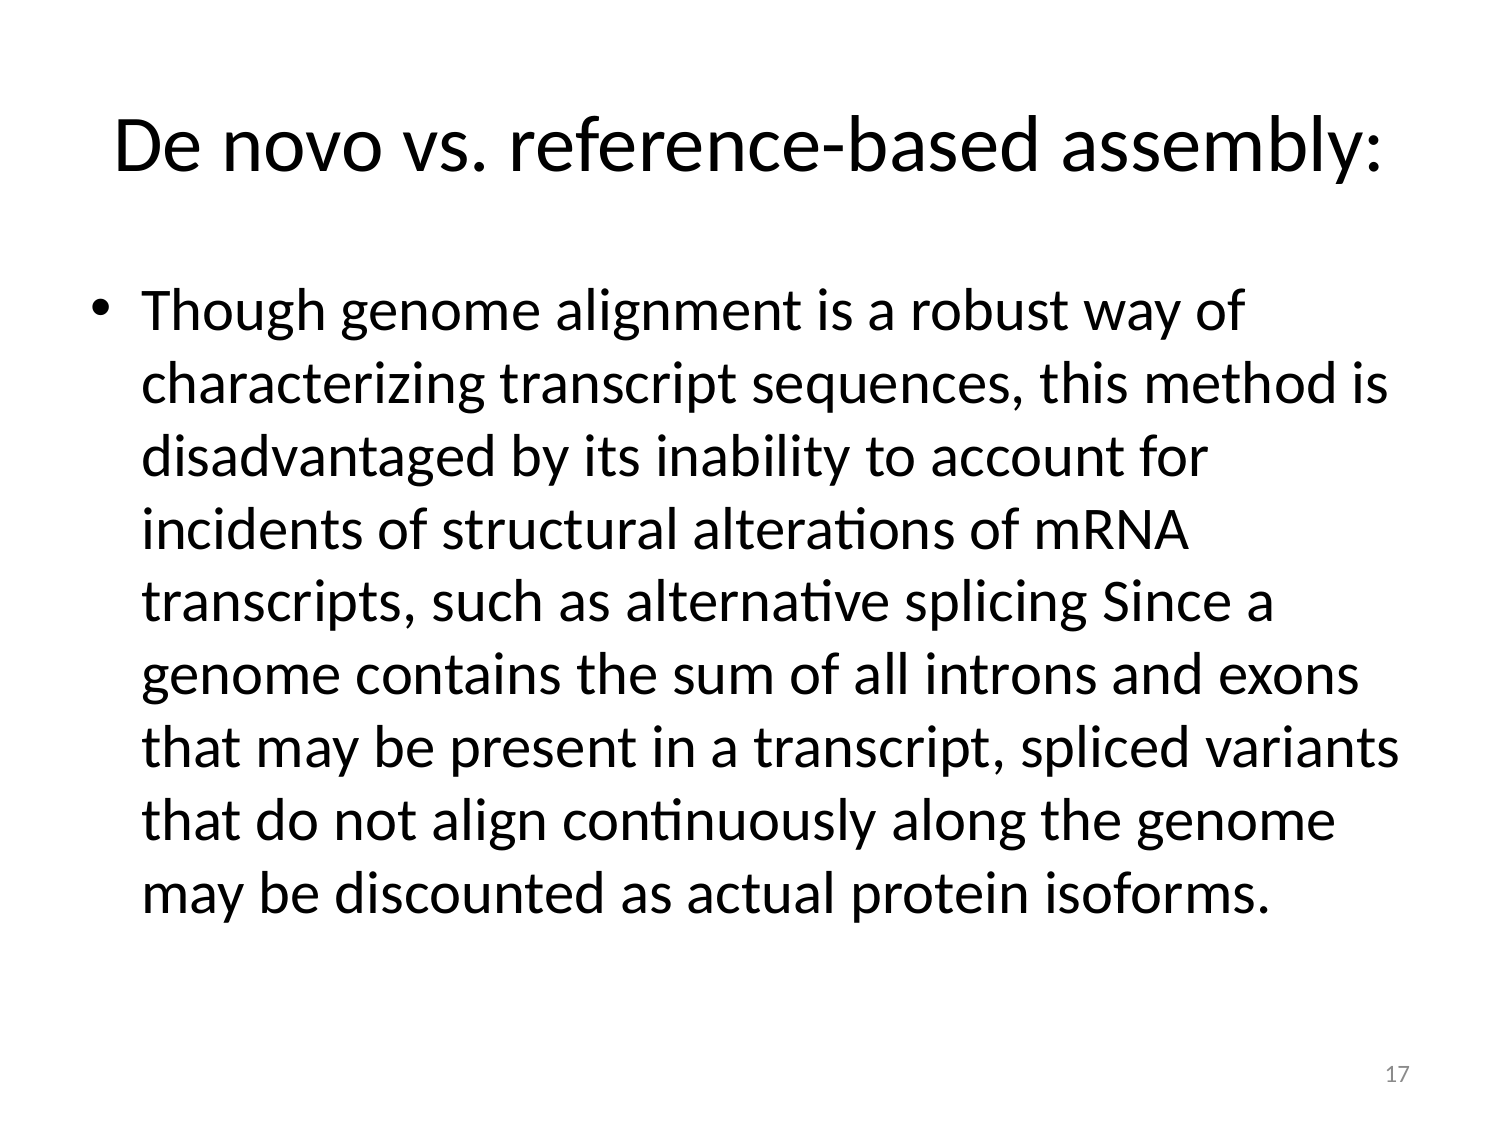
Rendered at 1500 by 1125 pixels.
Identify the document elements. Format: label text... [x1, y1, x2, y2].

slide_number 17 [1074, 1042, 1425, 1103]
list Though genome alignment is a robust way of characterizing transcript sequences, this method is disadvantaged by its inability to account for incidents of structural alterations of mRNA transcripts, such as alternative splicing Since a genome contains the sum of all introns and exons that may be present in a transcript, spliced variants that do not align continuously along the genome may be discounted as actual protein isoforms. [75, 262, 1425, 1005]
title De novo vs. reference-based assembly: [75, 45, 1425, 233]
